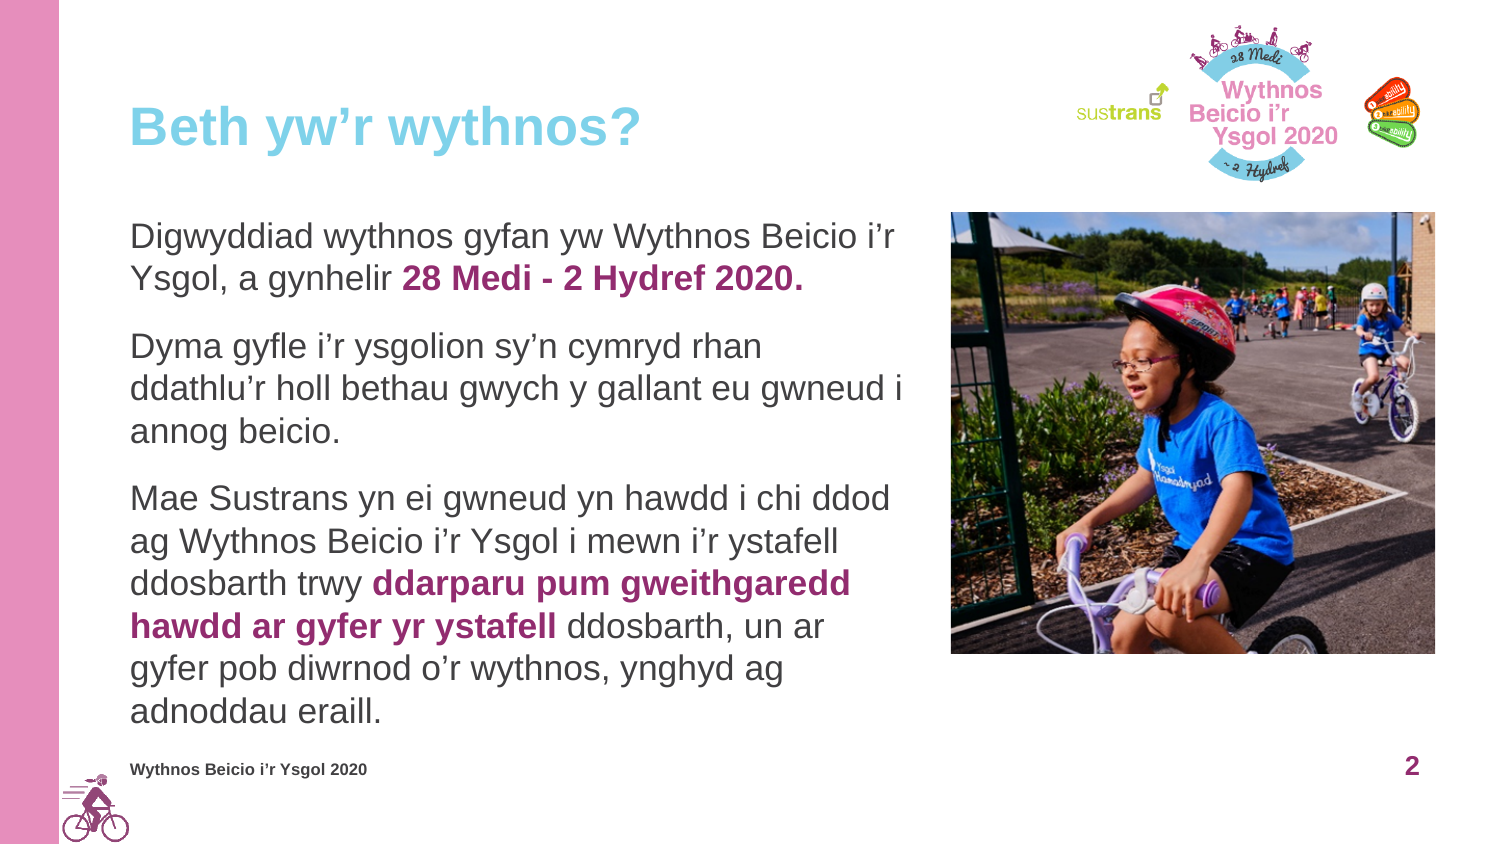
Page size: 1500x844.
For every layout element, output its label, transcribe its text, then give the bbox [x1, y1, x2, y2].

picture [950, 212, 1436, 654]
list Beth yw’r wythnos? [129, 91, 1188, 157]
list Digwyddiad wythnos gyfan yw Wythnos Beicio i’r Ysgol, a gynhelir 28 Medi - 2 Hydref 2020. Dyma gyfle i’r ysgolion sy’n cymryd rhan ddathlu’r holl bethau gwych y gallant eu gwneud i annog beicio. Mae Sustrans yn ei gwneud yn hawdd i chi ddod ag Wythnos Beicio i’r Ysgol i mewn i’r ystafell ddosbarth trwy ddarparu pum gweithgaredd hawdd ar gyfer yr ystafell ddosbarth, un ar gyfer pob diwrnod o’r wythnos, ynghyd ag adnoddau eraill. [129, 212, 904, 741]
picture [1063, 20, 1447, 193]
list Wythnos Beicio i’r Ysgol 2020 [129, 758, 1052, 788]
